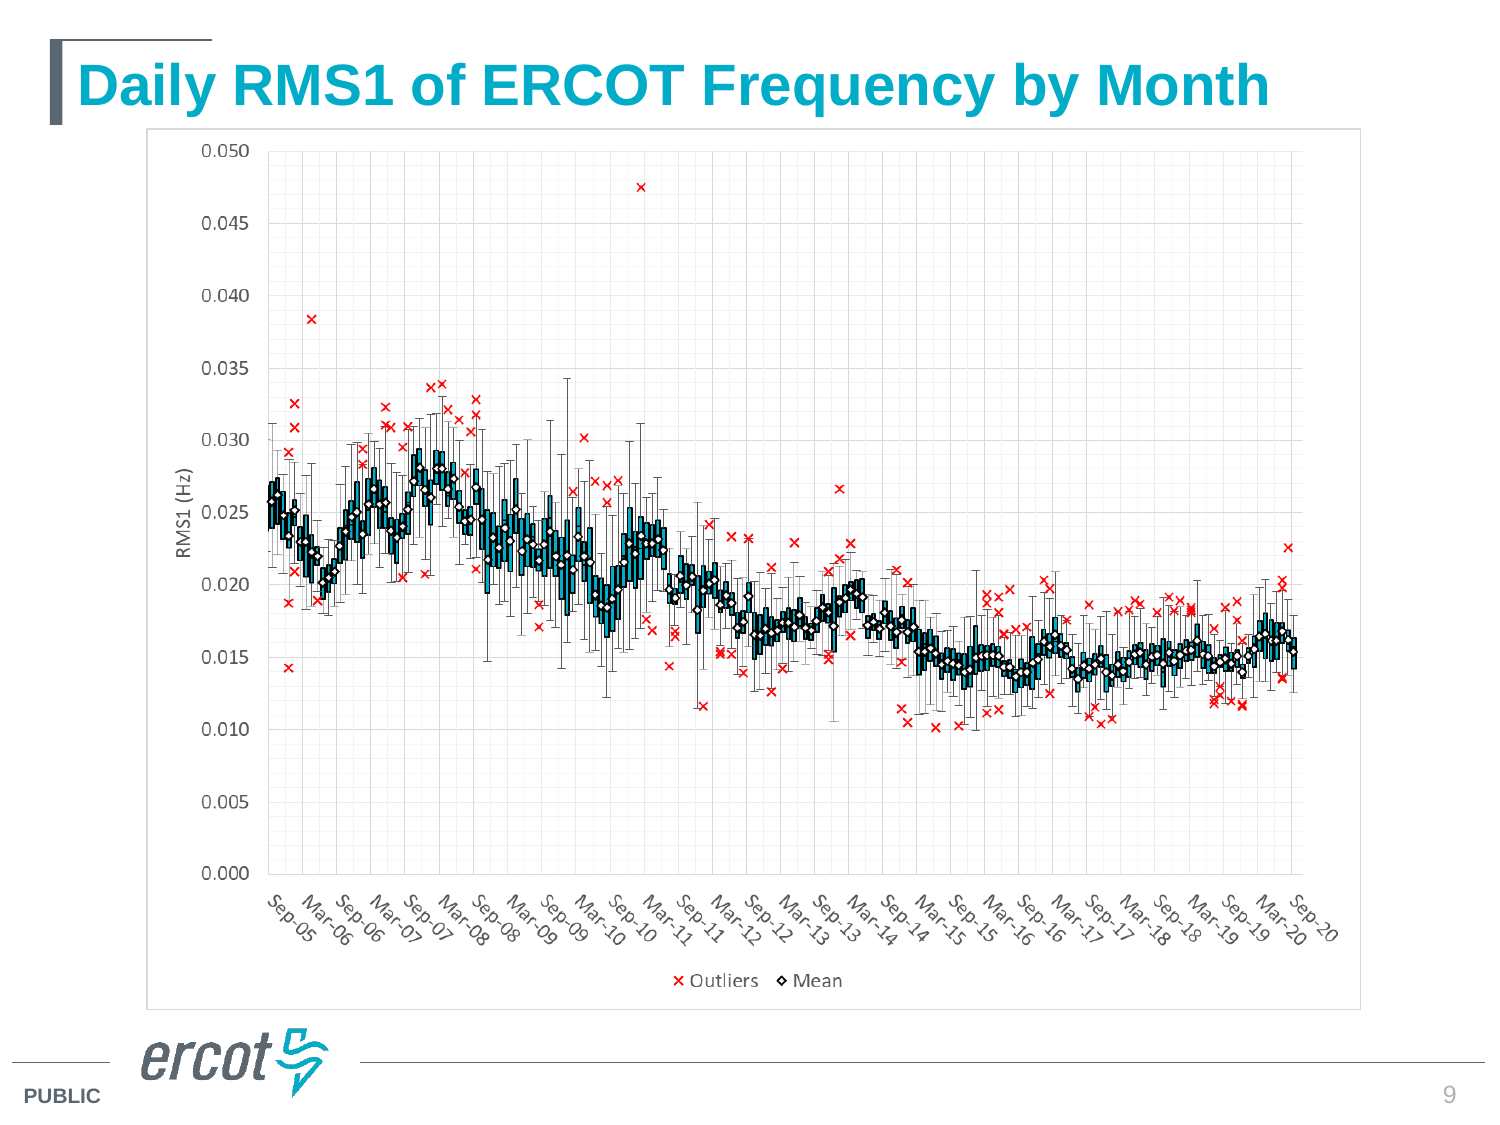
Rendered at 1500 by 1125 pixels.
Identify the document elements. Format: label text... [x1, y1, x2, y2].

picture [137, 1024, 332, 1100]
picture [146, 128, 1361, 1010]
slide_number 9 [1412, 1076, 1488, 1112]
title Daily RMS1 of ERCOT Frequency by Month [62, 39, 1450, 125]
